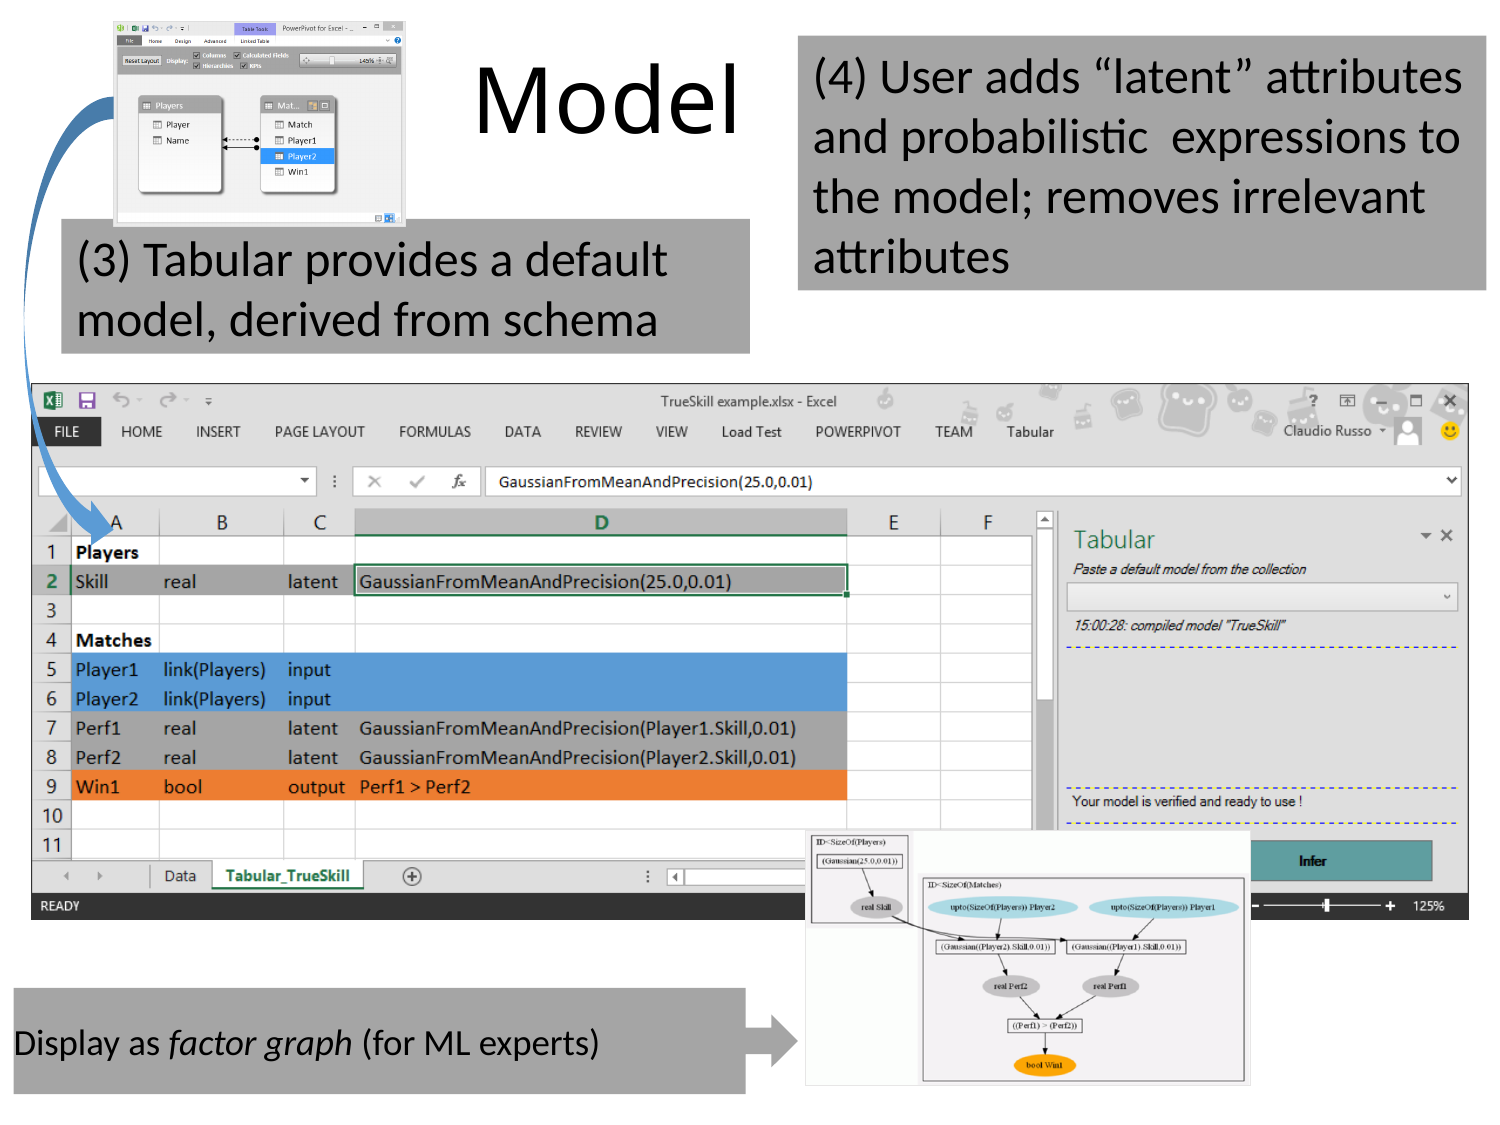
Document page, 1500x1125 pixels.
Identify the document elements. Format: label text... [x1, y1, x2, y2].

picture [31, 383, 1469, 1086]
title Model [456, 29, 1500, 178]
text_box (4) User adds “latent” attributes and probabilistic expressions to the model; removes irrelevant attributes [797, 178, 1487, 291]
text_box Display as factor graph (for ML experts) [12, 986, 800, 1096]
text_box (3) Tabular provides a default model, derived from schema [406, 218, 750, 354]
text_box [23, 21, 406, 553]
